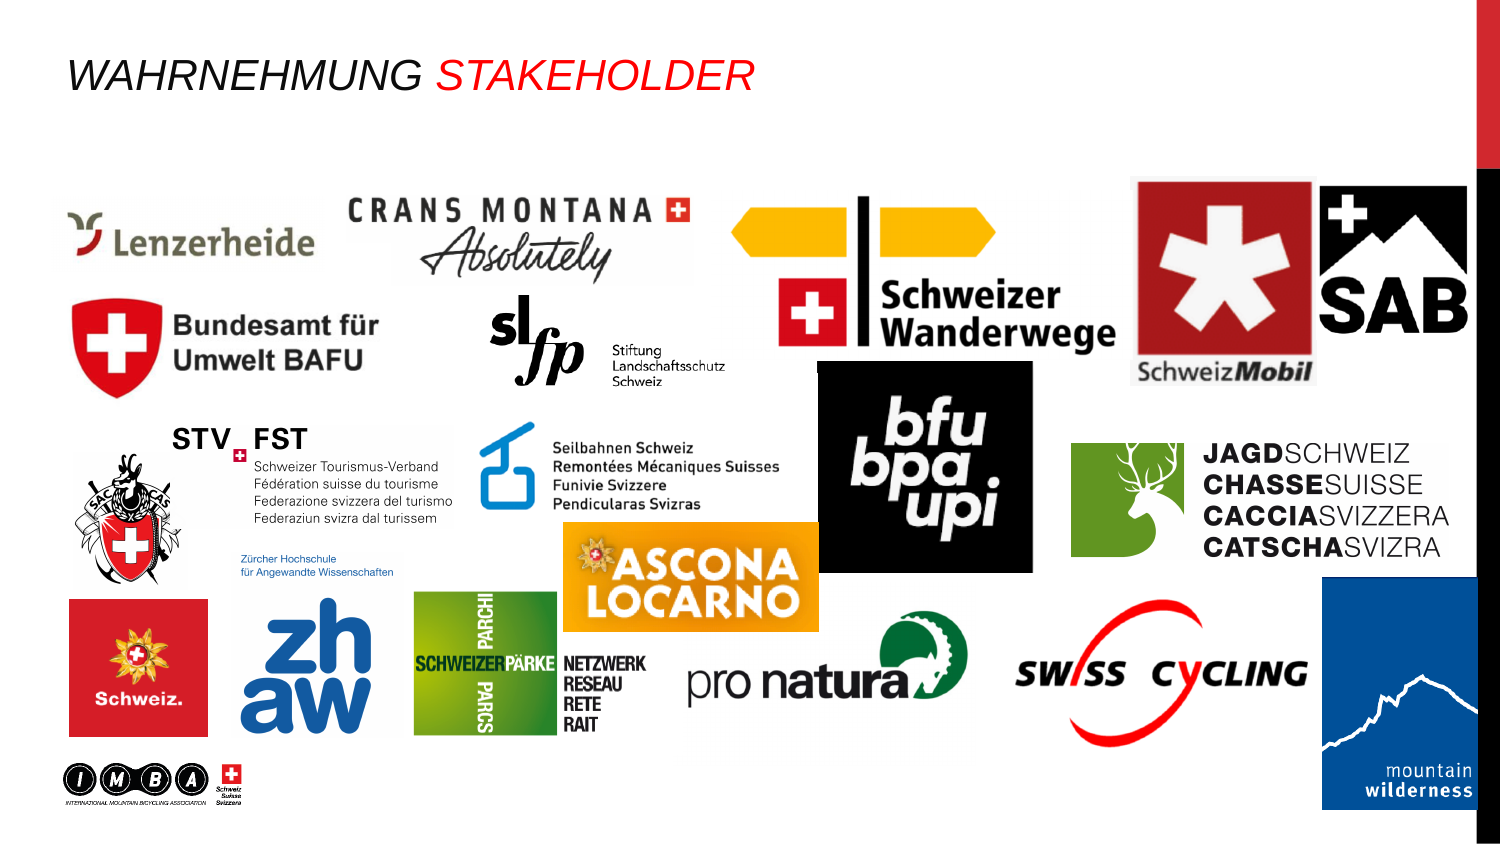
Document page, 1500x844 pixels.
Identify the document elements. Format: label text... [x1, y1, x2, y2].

picture [231, 552, 404, 738]
picture [50, 176, 1478, 811]
picture [58, 758, 246, 810]
title WAHRNEHMUNG STAKEHOLDER [51, 23, 1449, 118]
picture [1071, 443, 1450, 560]
picture [69, 599, 208, 738]
